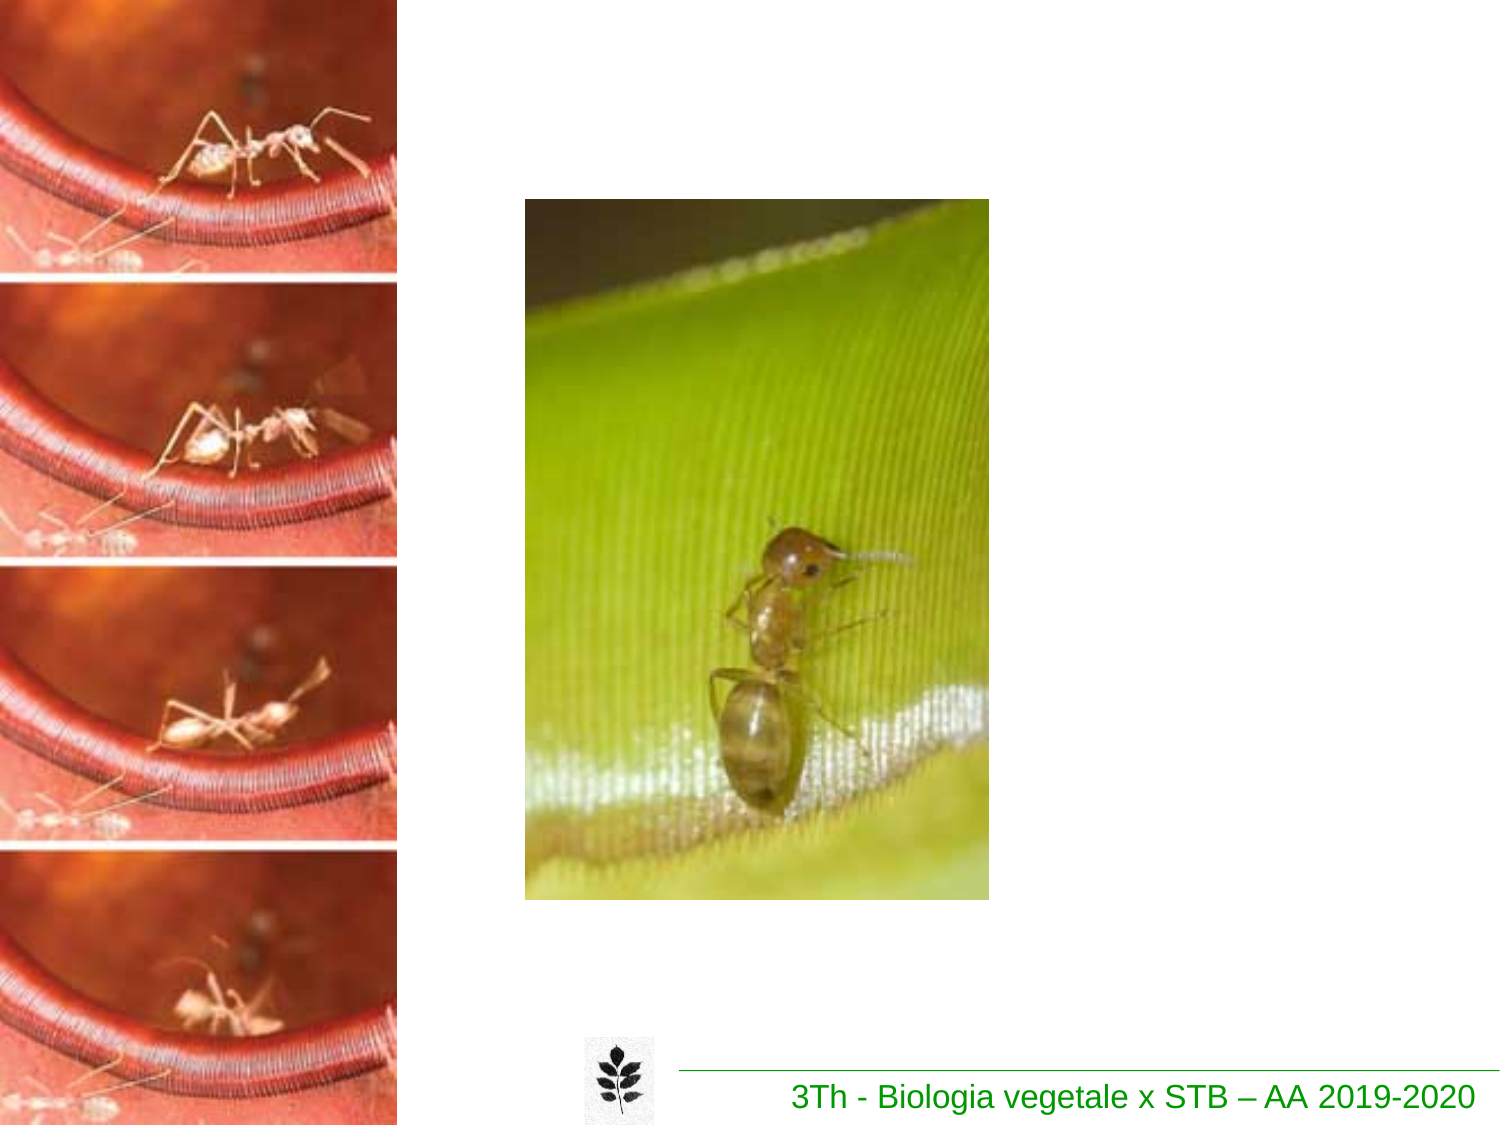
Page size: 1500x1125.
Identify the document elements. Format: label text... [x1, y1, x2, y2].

picture [524, 199, 990, 901]
picture [0, 0, 397, 1125]
text_box [584, 1037, 655, 1125]
footer 3Th - Biologia vegetale x STB – AA 2019-2020 [789, 1081, 1487, 1125]
